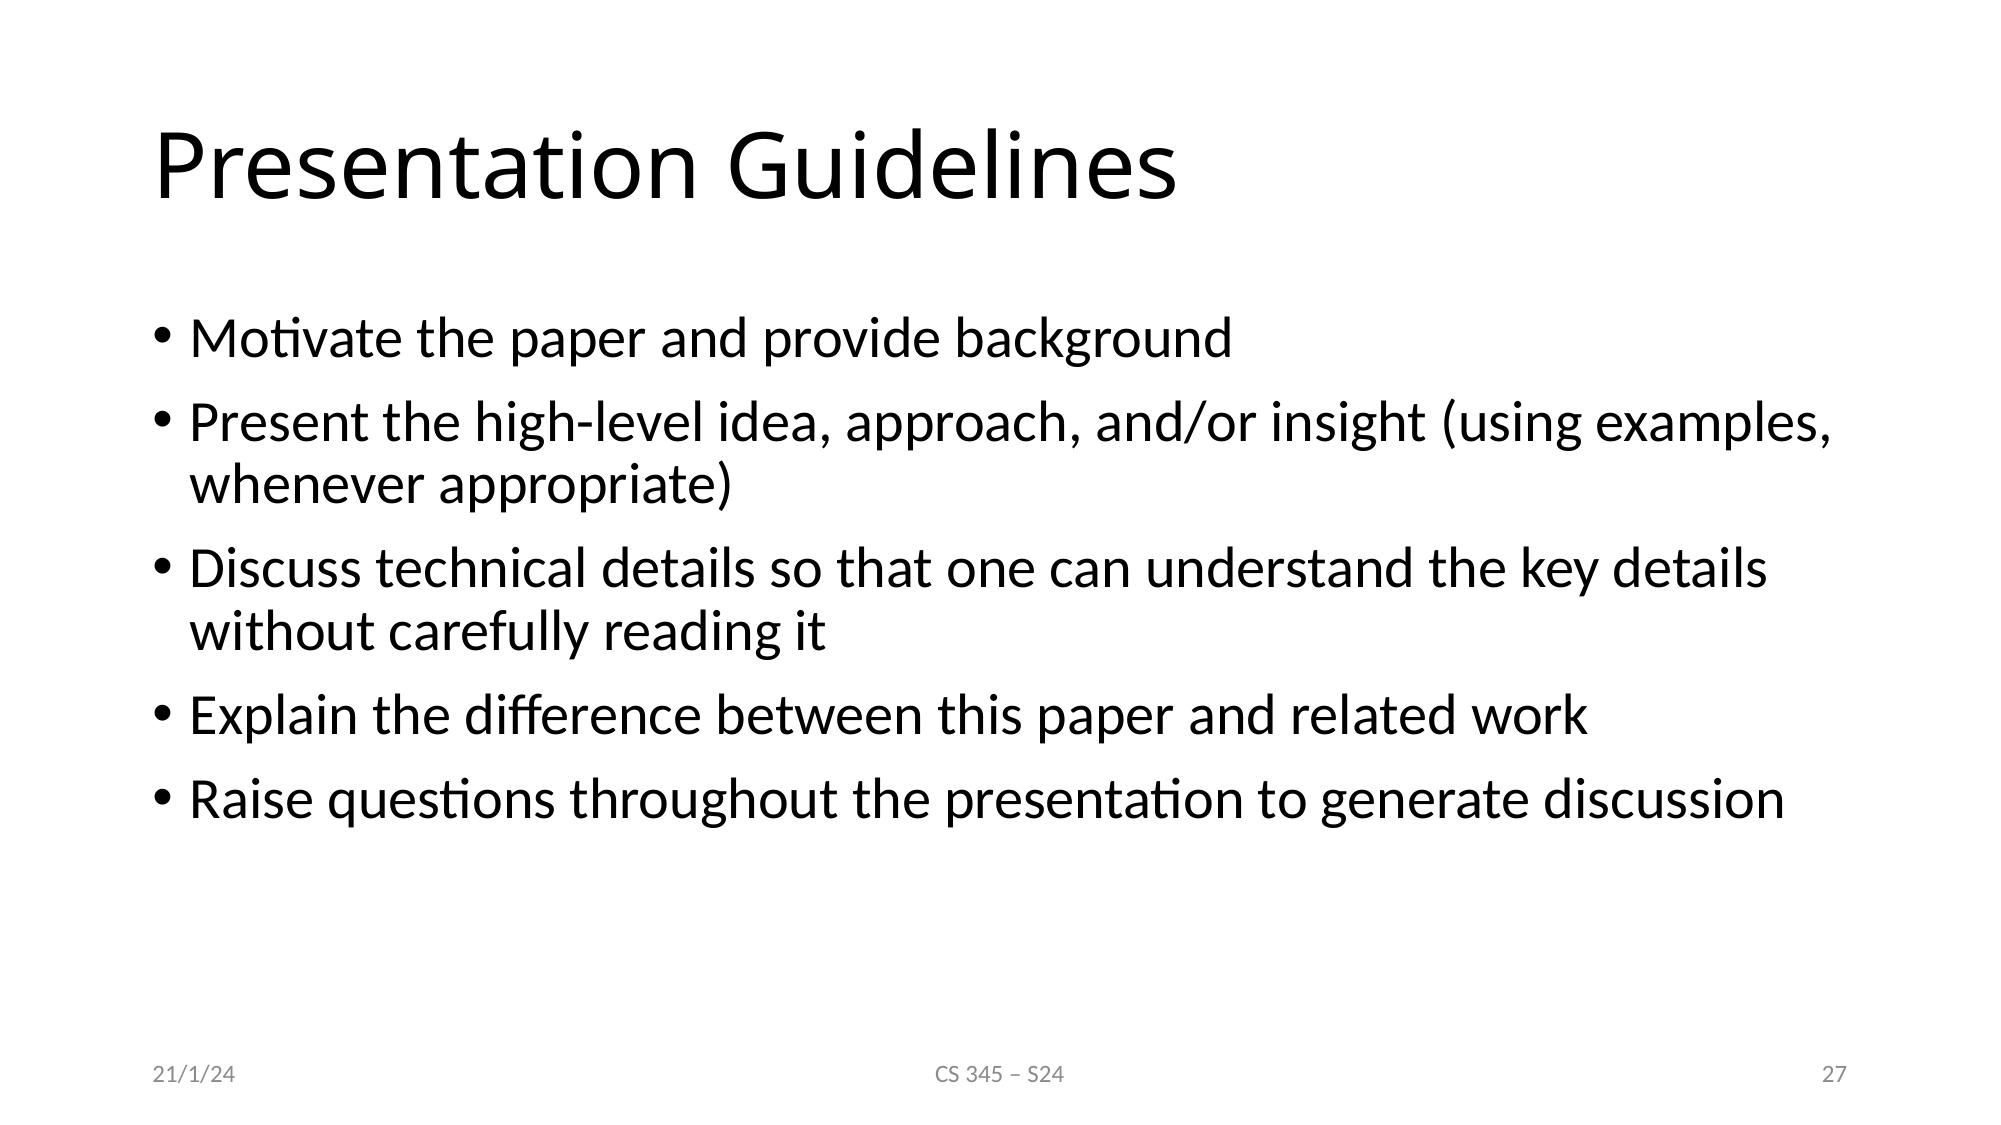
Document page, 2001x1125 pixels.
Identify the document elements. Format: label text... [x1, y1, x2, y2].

list Motivate the paper and provide background Present the high-level idea, approach, and/or insight (using examples, whenever appropriate) Discuss technical details so that one can understand the key details without carefully reading it Explain the difference between this paper and related work Raise questions throughout the presentation to generate discussion [137, 299, 1863, 1014]
title Presentation Guidelines [137, 59, 1863, 278]
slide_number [137, 1042, 588, 1103]
footer CS 345 – S24 [662, 1042, 1338, 1103]
slide_number 27 [1412, 1042, 1863, 1103]
